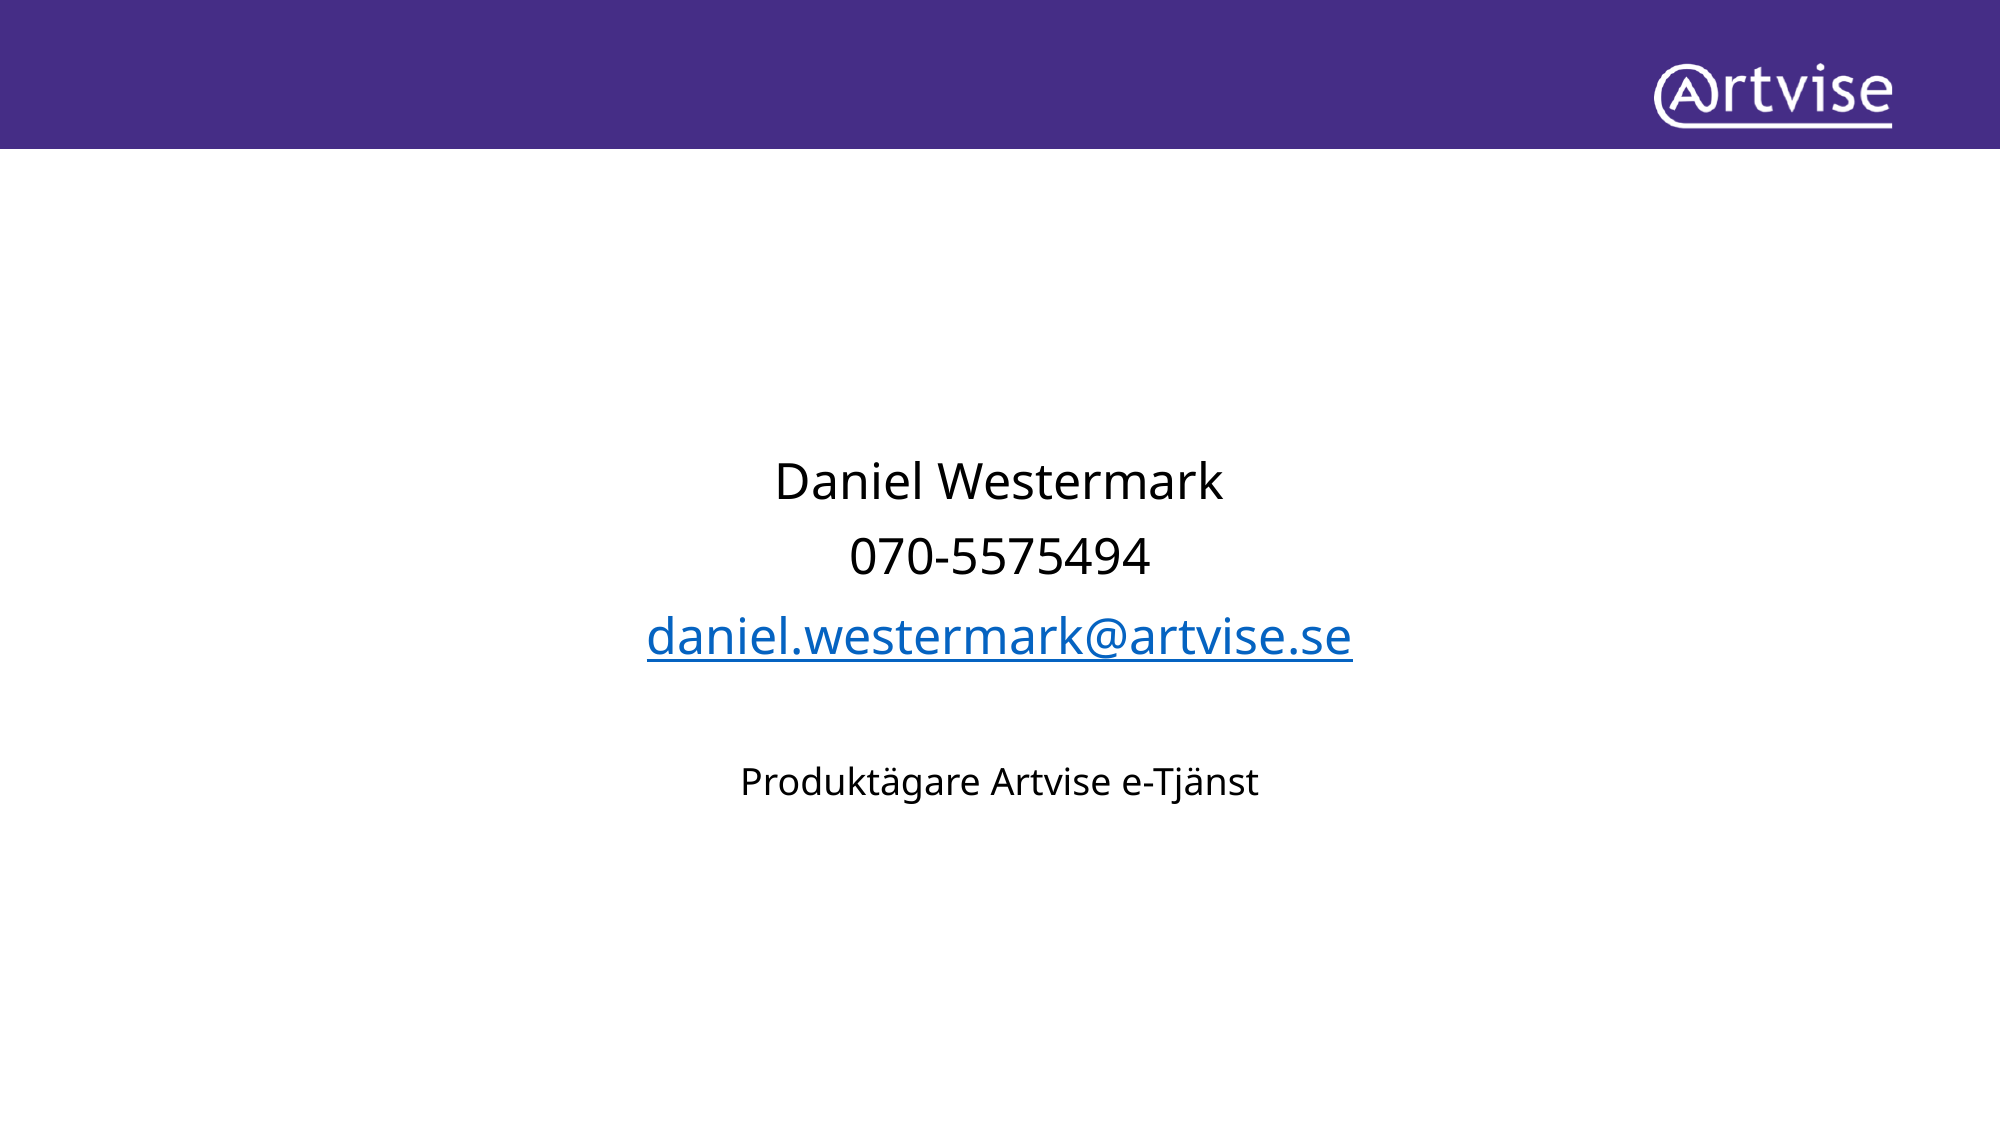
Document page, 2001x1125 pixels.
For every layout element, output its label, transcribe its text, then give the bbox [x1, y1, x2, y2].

picture [0, 0, 2000, 149]
subtitle Daniel Westermark 070-5575494 daniel.westermark@artvise.se Produktägare Artvise e-Tjänst [474, 448, 1525, 959]
